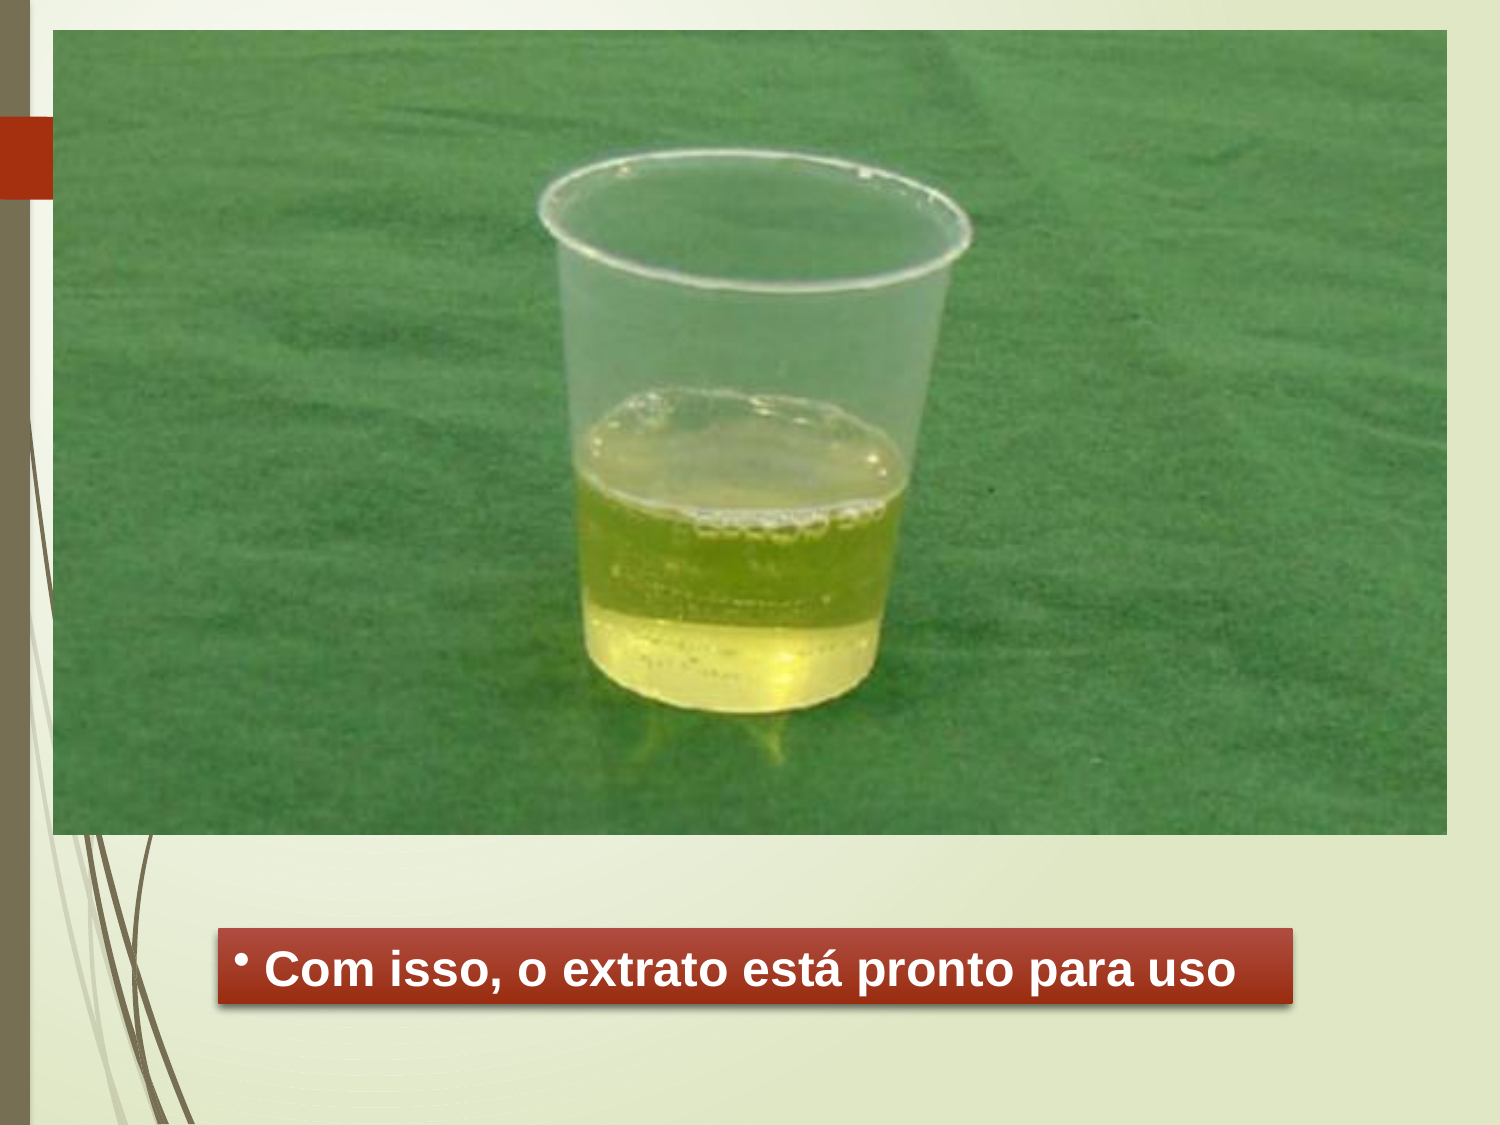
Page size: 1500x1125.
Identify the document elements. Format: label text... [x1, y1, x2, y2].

picture [52, 30, 1447, 835]
text_box Com isso, o extrato está pronto para uso [218, 928, 1293, 1004]
